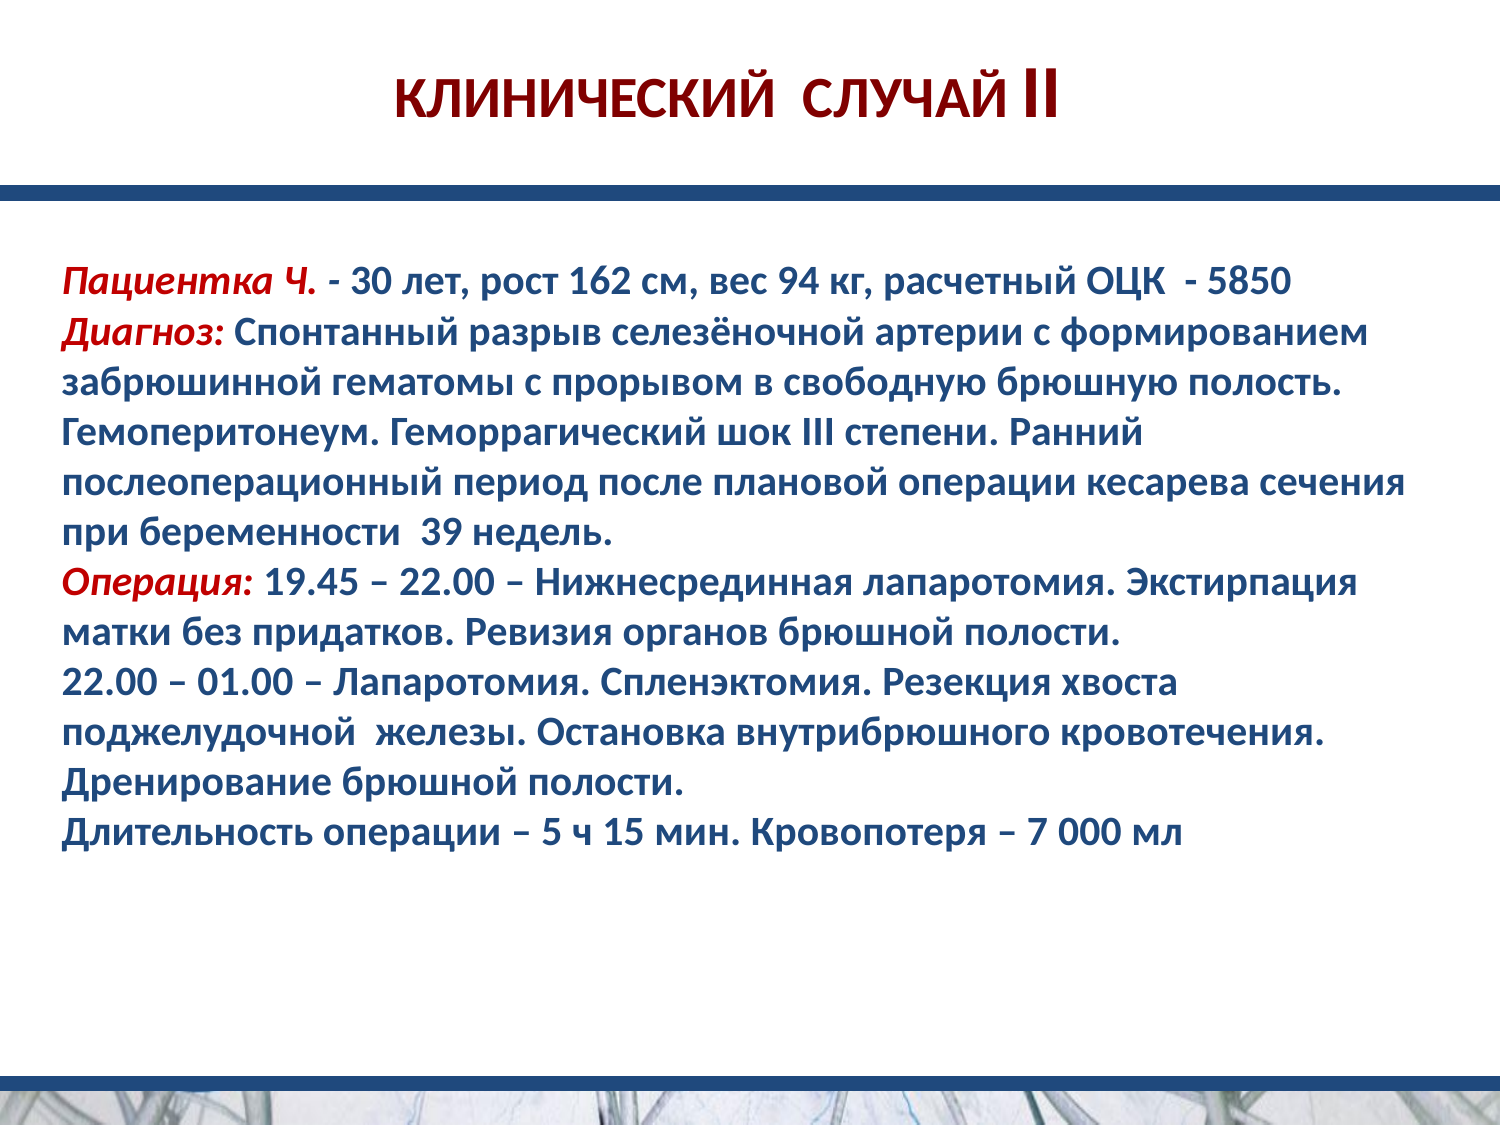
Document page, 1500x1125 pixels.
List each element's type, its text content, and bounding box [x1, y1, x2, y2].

text_box [0, 185, 1500, 201]
picture [0, 1090, 1500, 1125]
text_box Пациентка Ч. - 30 лет, рост 162 см, вес 94 кг, расчетный ОЦК - 5850 Диагноз: Спонтанный разрыв селезёночной артерии с формированием забрюшинной гематомы с прорывом в свободную брюшную полость. Гемоперитонеум. Геморрагический шок III степени. Ранний послеоперационный период после плановой операции кесарева сечения при беременности 39 недель. Операция: 19.45 – 22.00 – Нижнесрединная лапаротомия. Экстирпация матки без придатков. Ревизия органов брюшной полости. 22.00 – 01.00 – Лапаротомия. Спленэктомия. Резекция хвоста поджелудочной железы. Остановка внутрибрюшного кровотечения. Дренирование брюшной полости. Длительность операции – 5 ч 15 мин. Кровопотеря – 7 000 мл [46, 246, 1454, 906]
text_box КЛИНИЧЕСКИЙ СЛУЧАЙ II [379, 35, 1077, 140]
text_box [0, 1076, 1500, 1090]
